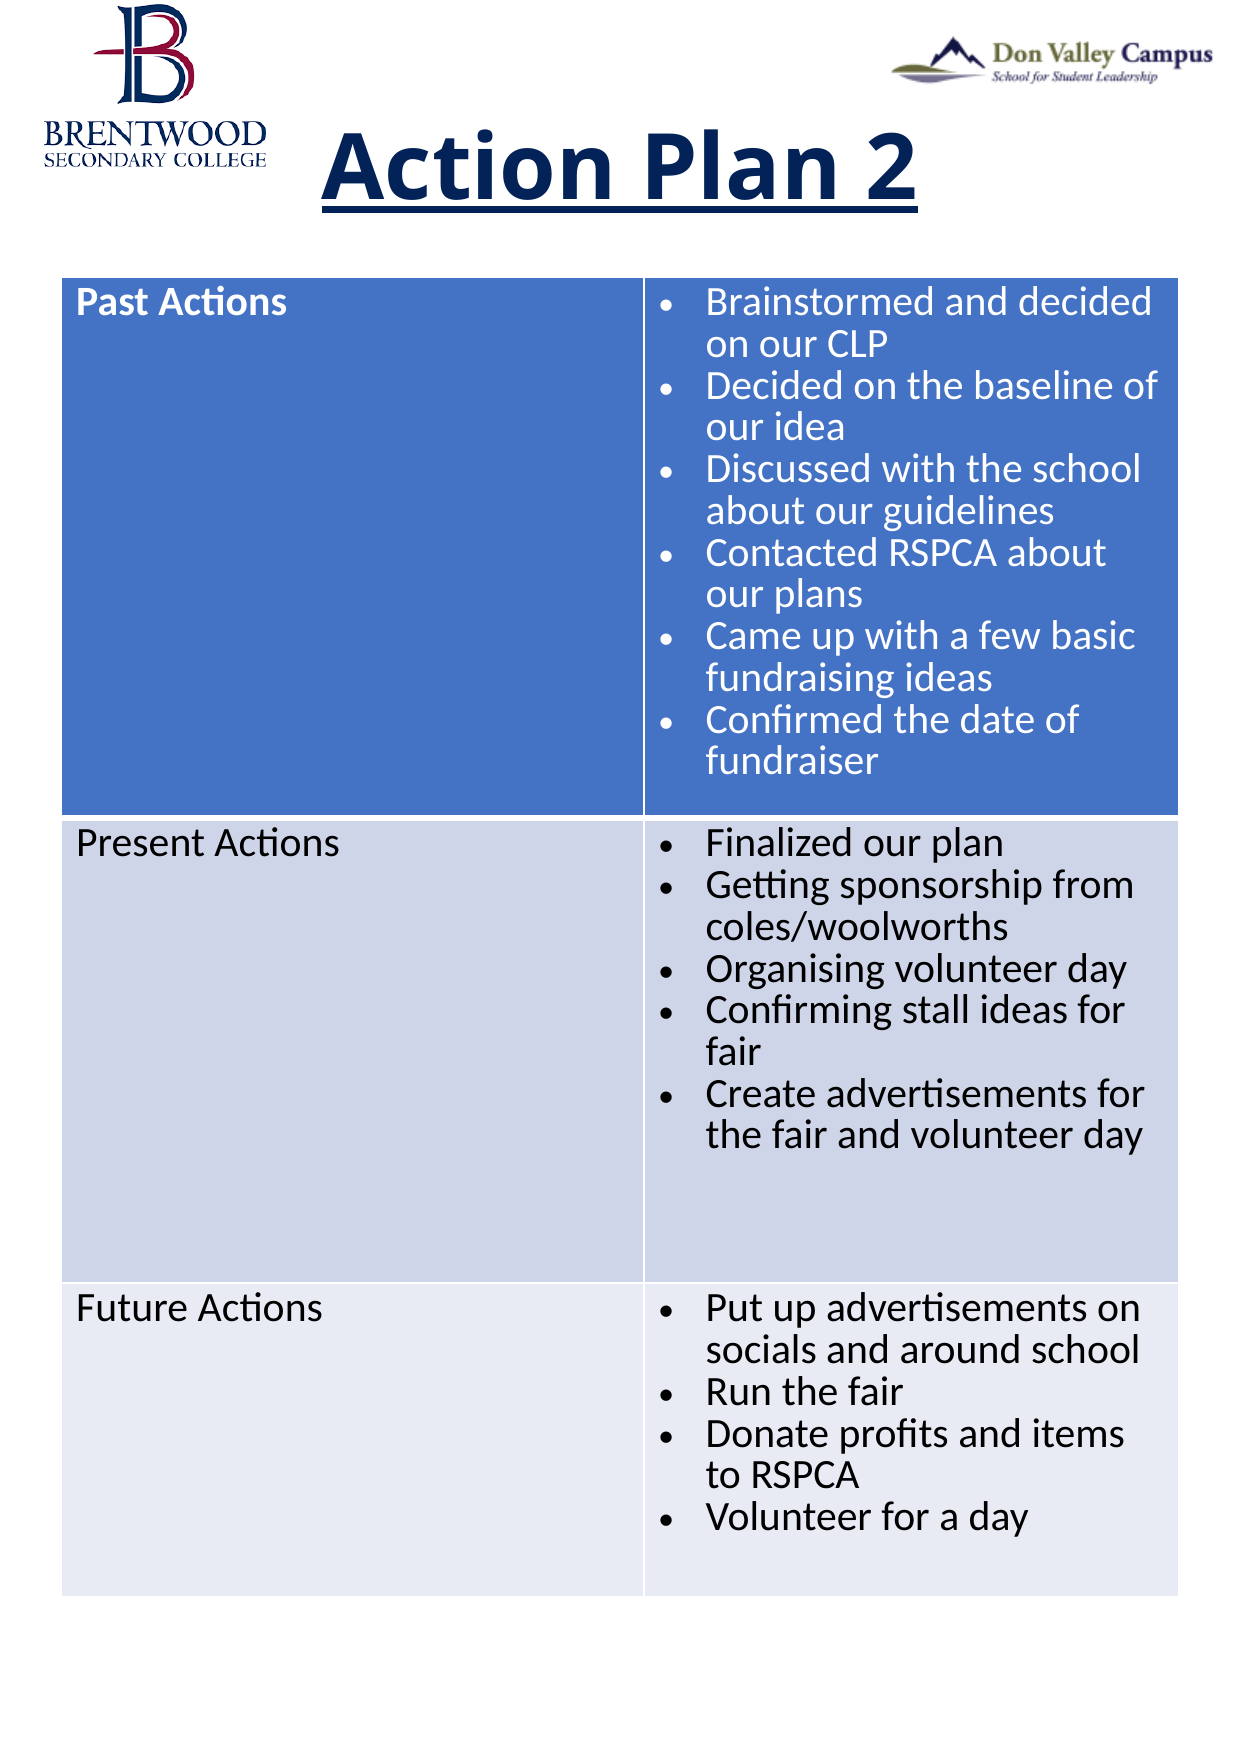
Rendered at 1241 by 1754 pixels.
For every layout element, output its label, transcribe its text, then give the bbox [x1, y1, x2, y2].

table_cell Put up advertisements on socials and around school Run the fair Donate profits and items to RSPCA Volunteer for a day [645, 1284, 1178, 1596]
table_cell Present Actions [62, 821, 643, 1282]
table_header Brainstormed and decided on our CLP Decided on the baseline of our idea Discussed with the school about our guidelines Contacted RSPCA about our plans Came up with a few basic fundraising ideas Confirmed the date of fundraiser [645, 278, 1178, 815]
table_cell Future Actions [62, 1284, 643, 1596]
picture [44, 4, 266, 168]
table_cell Finalized our plan Getting sponsorship from coles/woolworths Organising volunteer day Confirming stall ideas for fair Create advertisements for the fair and volunteer day [645, 821, 1178, 1282]
table_header Past Actions [62, 278, 643, 815]
picture [879, 26, 1225, 104]
title Action Plan 2 [85, 0, 1155, 276]
